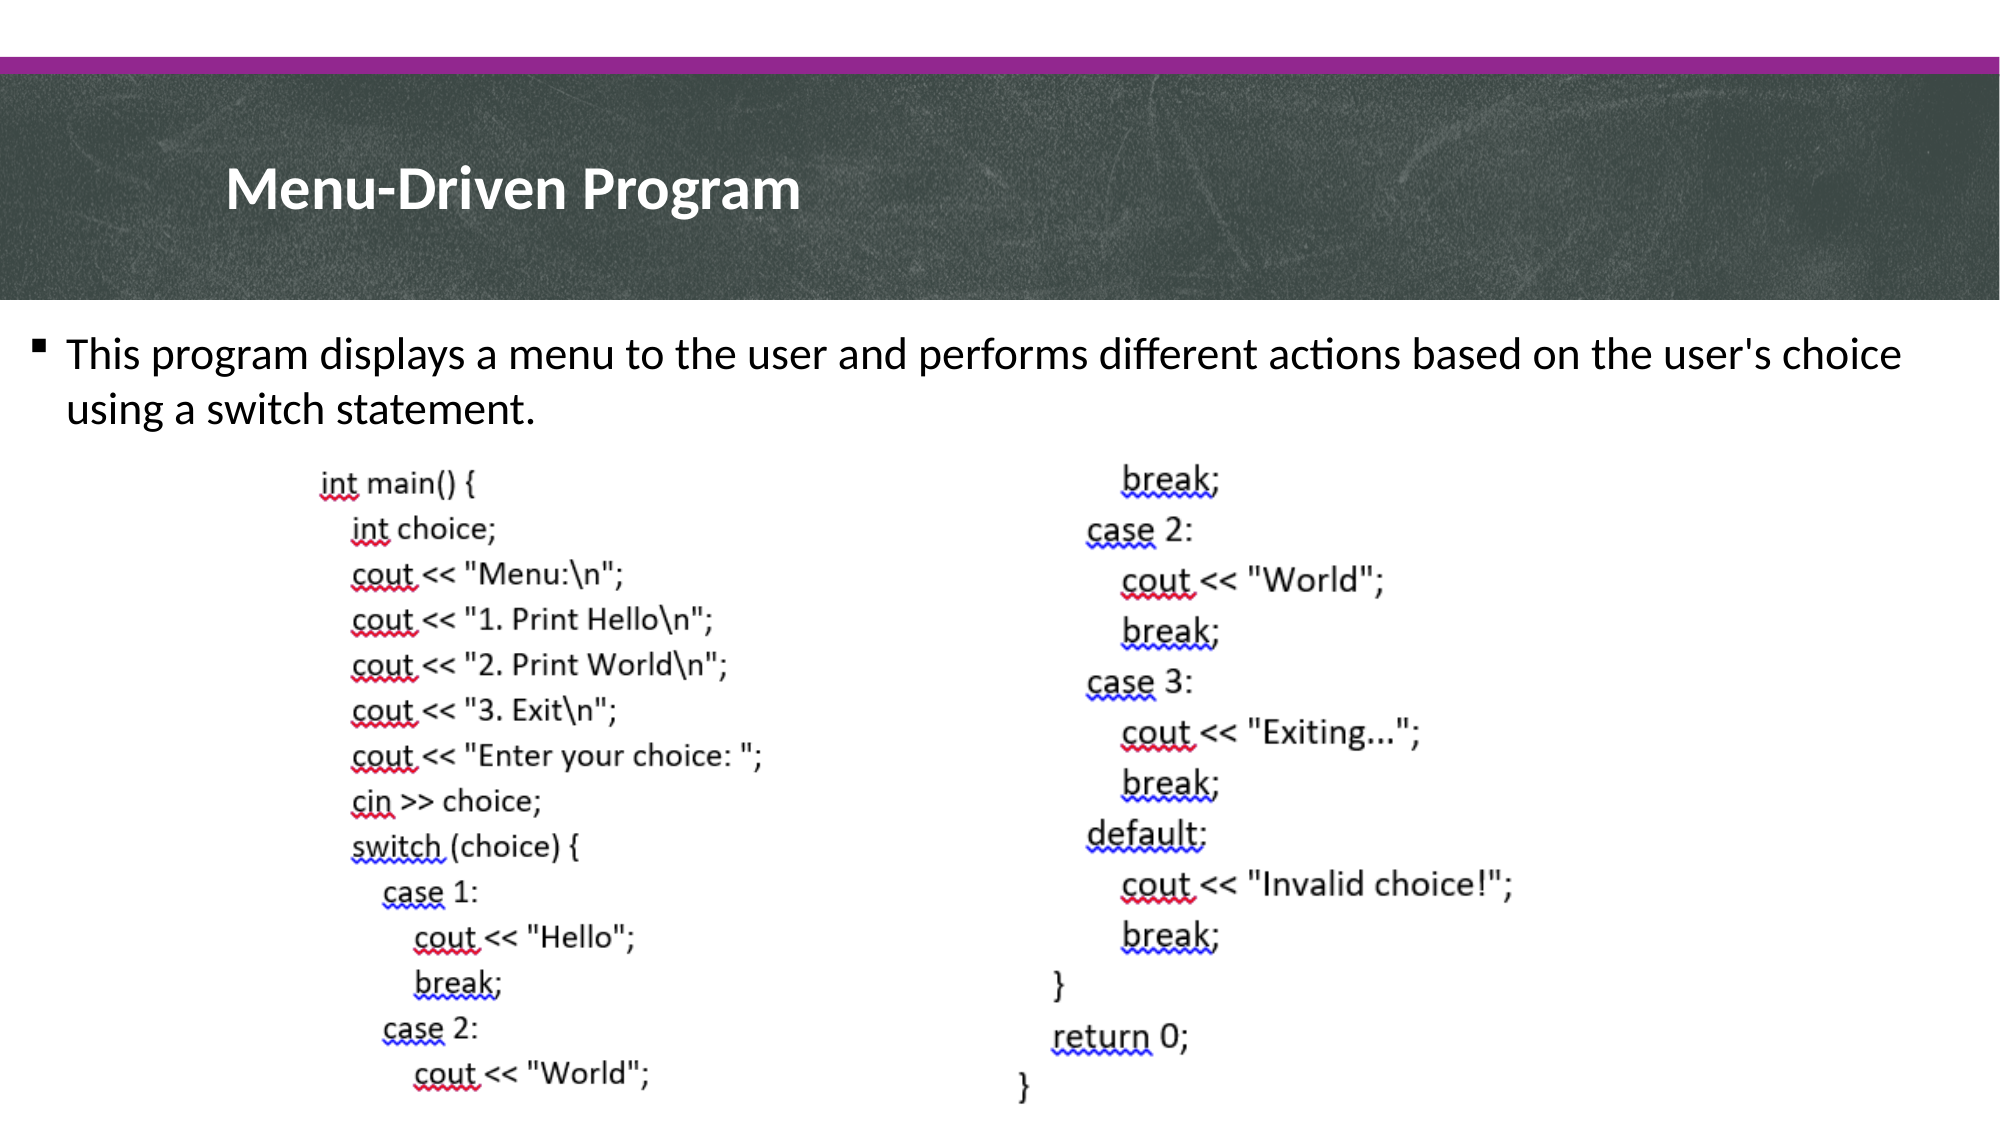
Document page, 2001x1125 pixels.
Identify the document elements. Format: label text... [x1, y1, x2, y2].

title Menu-Driven Program [210, 76, 1790, 300]
list This program displays a menu to the user and performs different actions based on the user's choice using a switch statement. [13, 316, 1979, 1099]
picture [295, 461, 804, 1106]
picture [0, 74, 2000, 300]
picture [952, 461, 1543, 1125]
